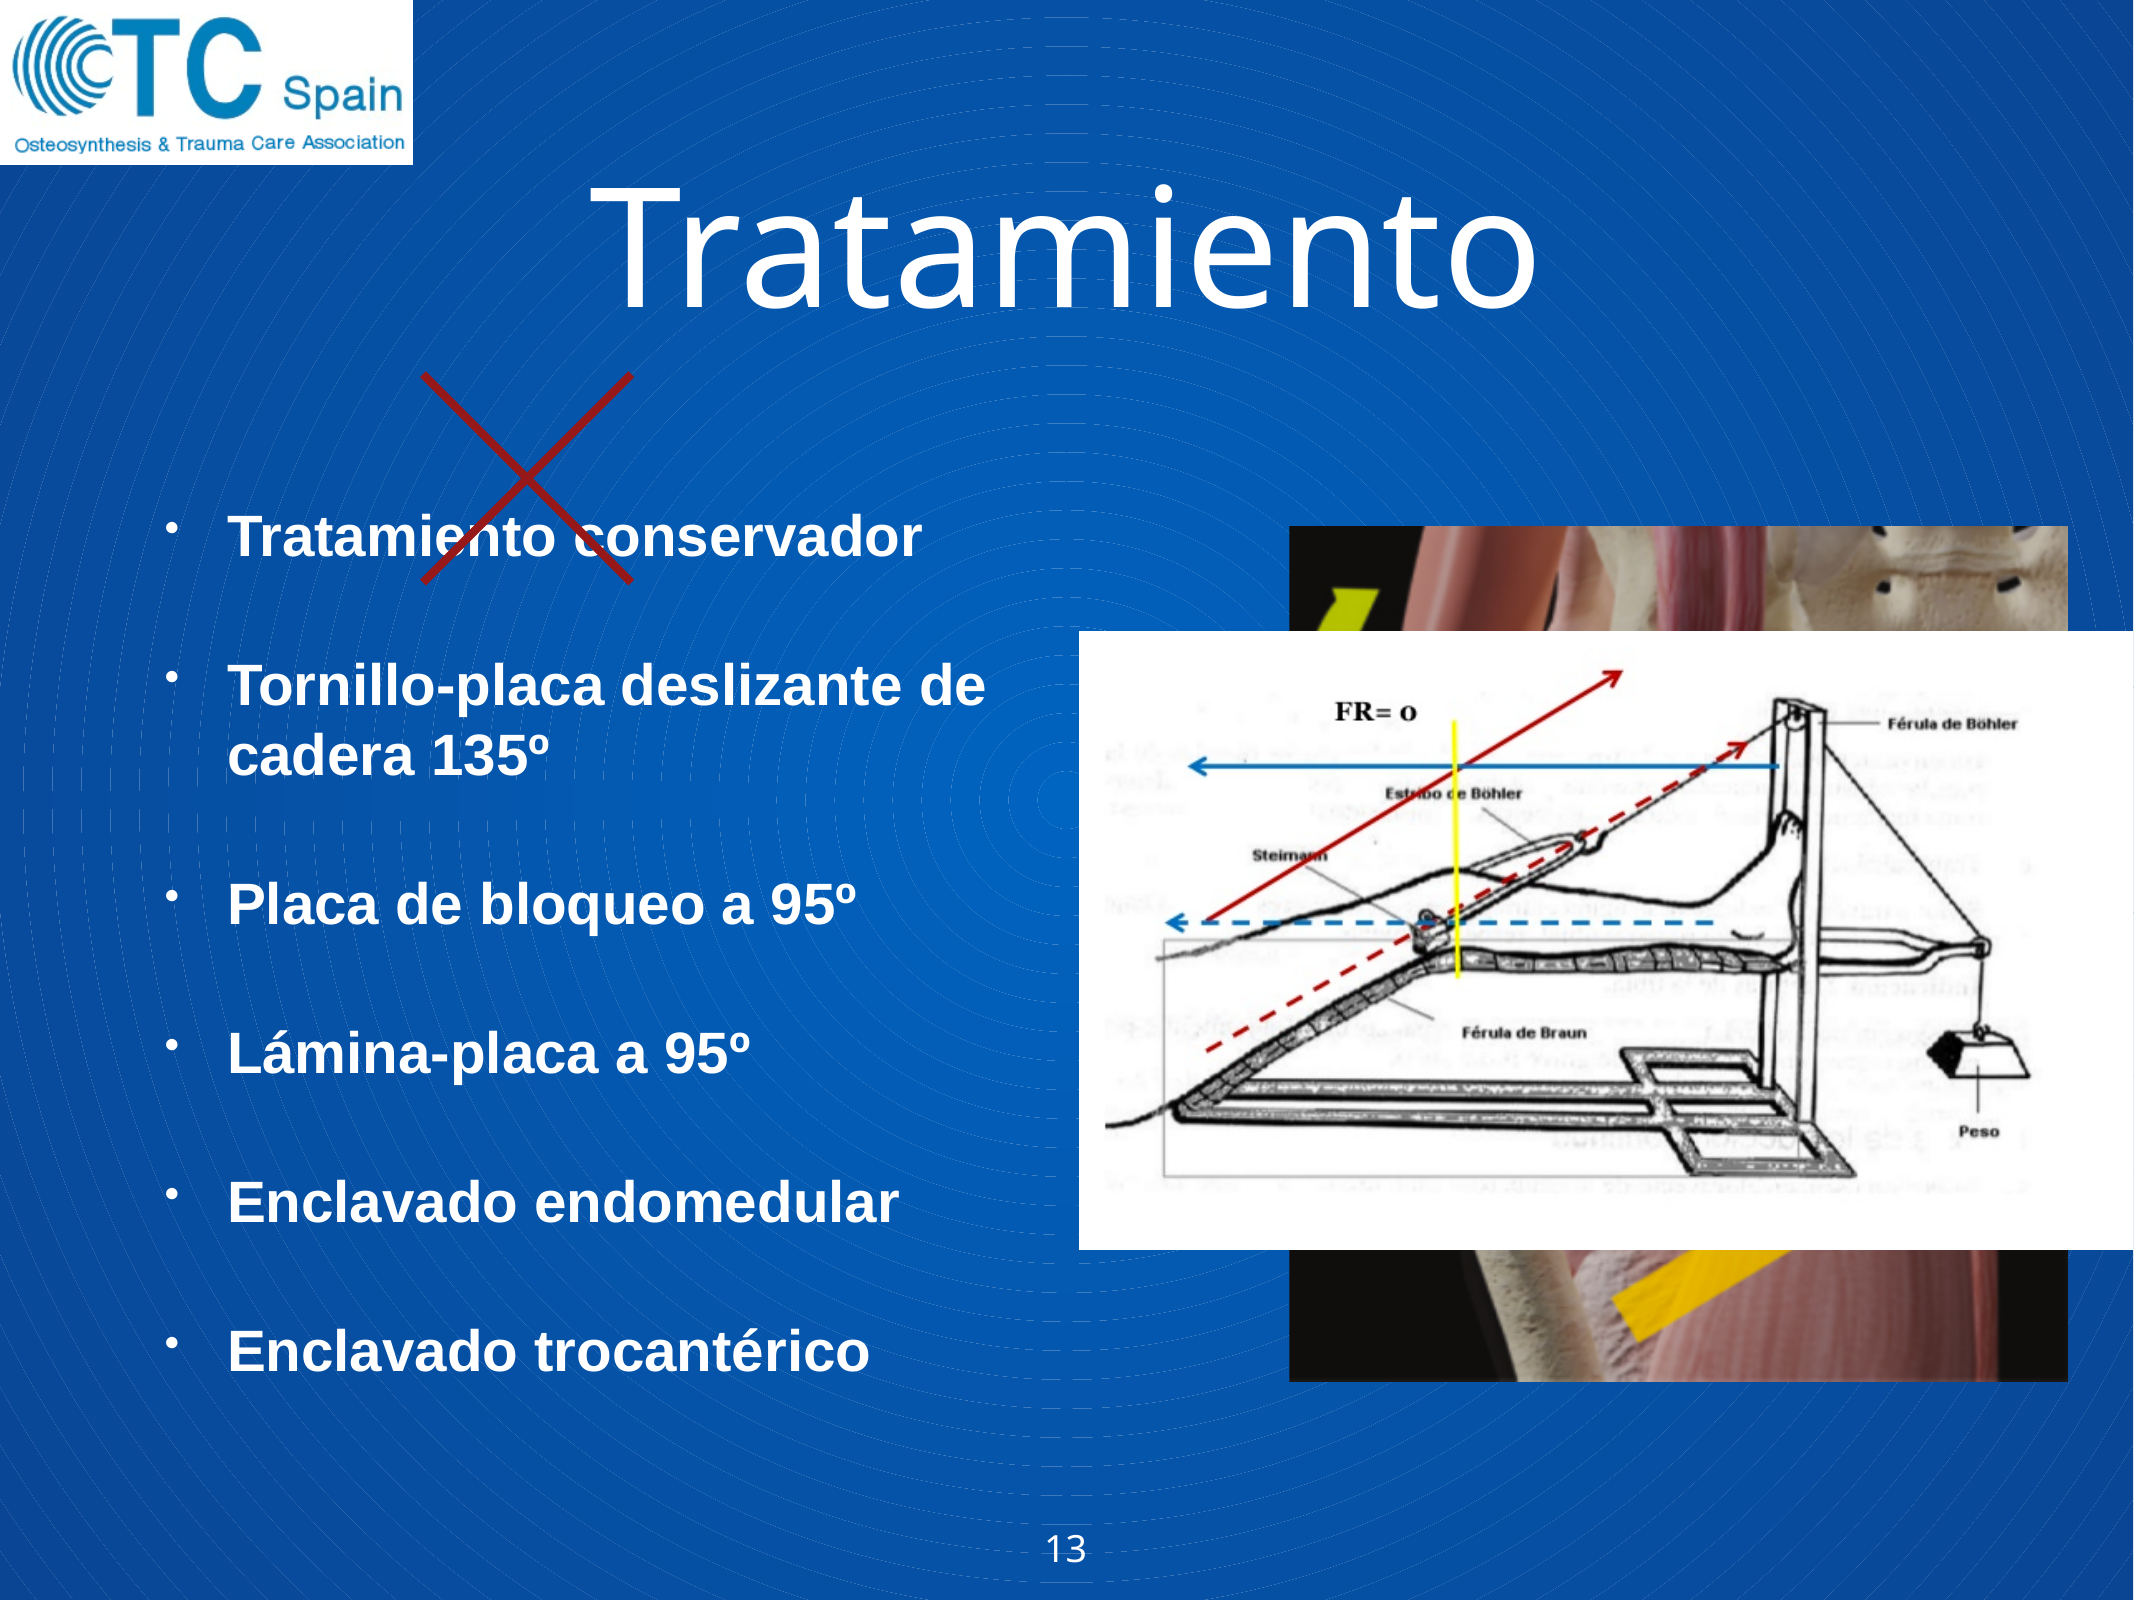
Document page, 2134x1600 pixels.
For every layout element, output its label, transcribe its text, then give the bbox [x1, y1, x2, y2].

picture [0, 0, 413, 166]
slide_number 13 [1034, 1516, 1097, 1580]
picture [1078, 526, 2134, 1382]
title Tratamiento [155, 66, 1978, 416]
list Tratamiento conservador Tornillo-placa deslizante de cadera 135º Placa de bloqueo a 95º Lámina-placa a 95º Enclavado endomedular Enclavado trocantérico [155, 424, 1032, 1457]
